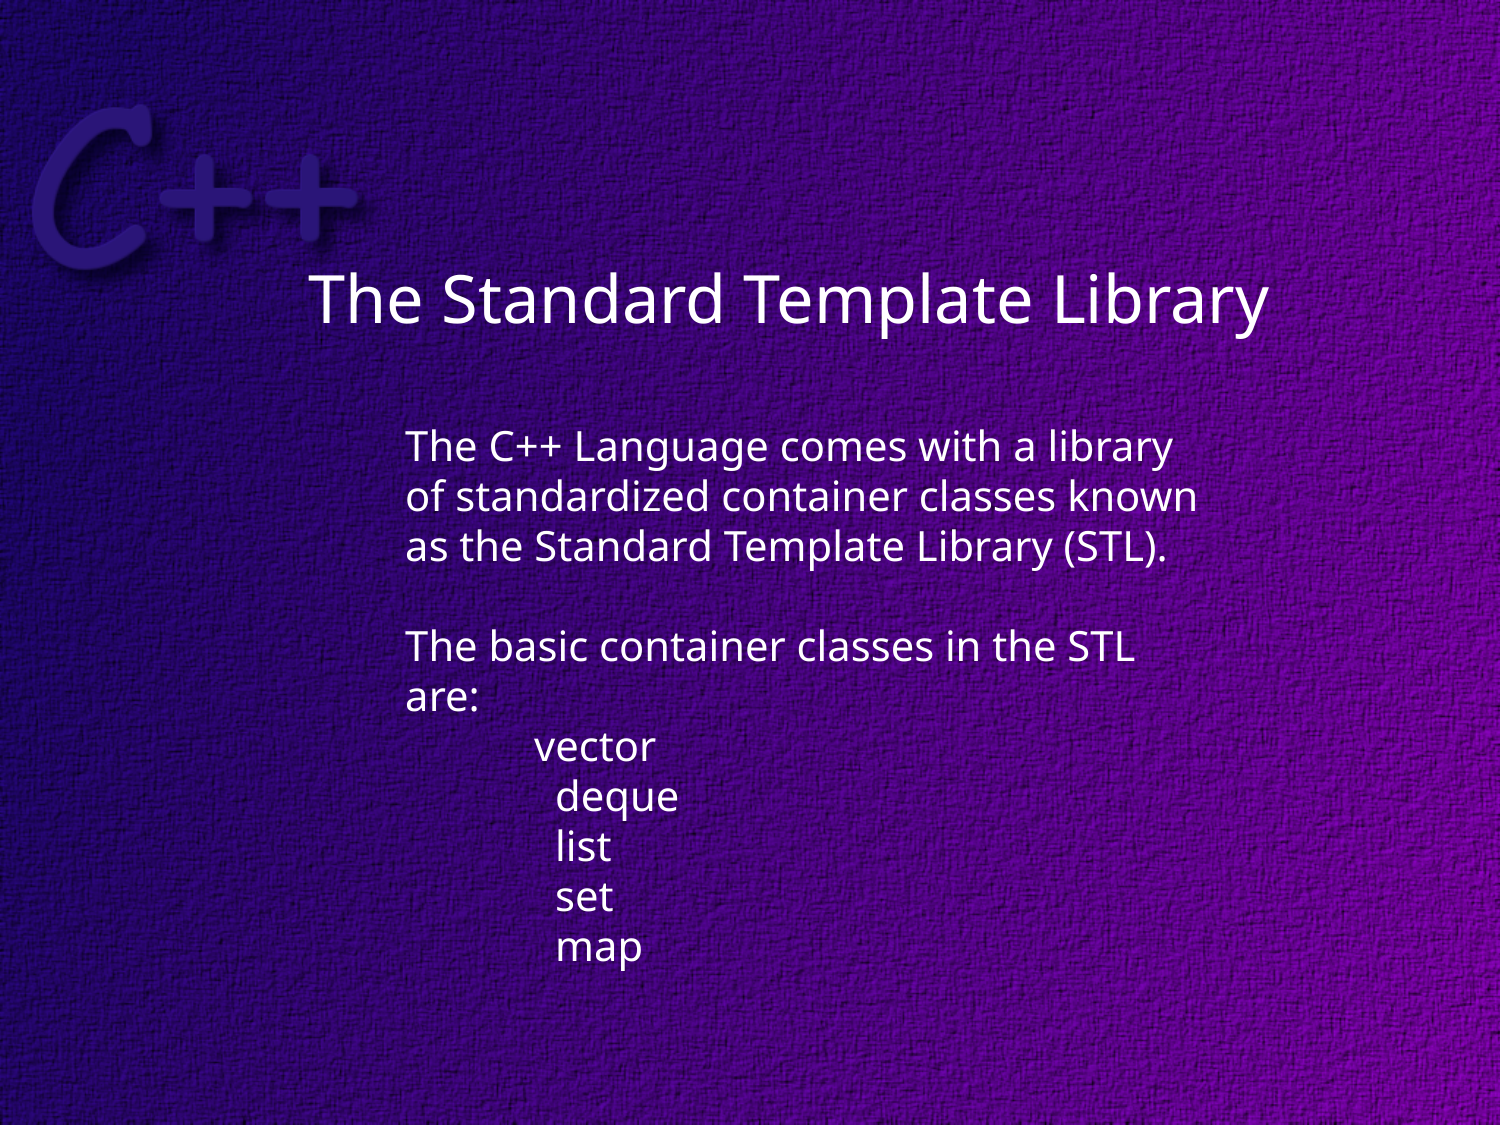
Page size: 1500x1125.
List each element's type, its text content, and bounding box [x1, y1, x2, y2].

text_box The Standard Template Library [293, 249, 1286, 345]
picture [0, 0, 1500, 1125]
text_box The C++ Language comes with a library of standardized container classes known as the Standard Template Library (STL). The basic container classes in the STL are: vector deque list set map [390, 412, 1214, 978]
